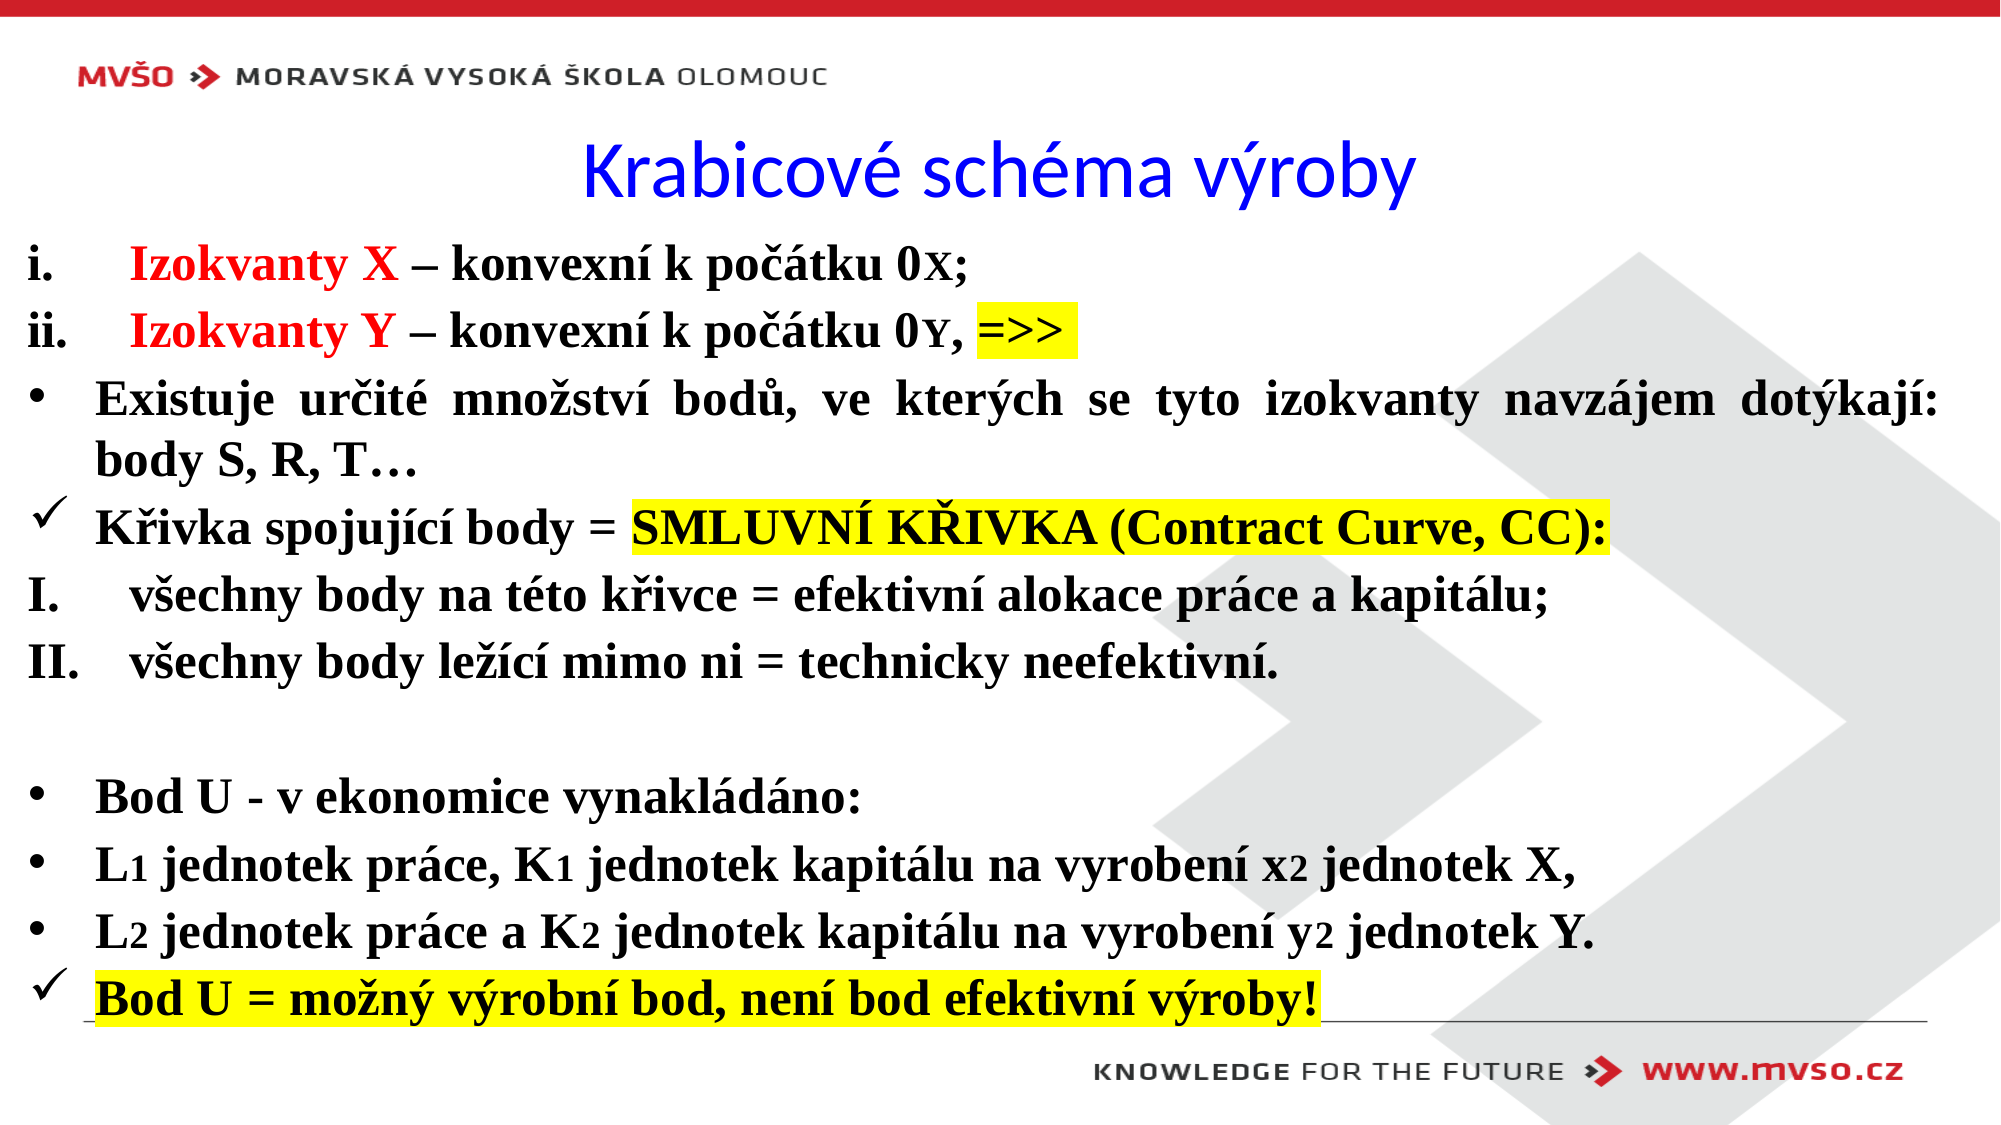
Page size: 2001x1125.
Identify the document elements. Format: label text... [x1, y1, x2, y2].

title Krabicové schéma výroby [99, 107, 1900, 221]
list Izokvanty X – konvexní k počátku 0X; Izokvanty Y – konvexní k počátku 0Y, =>> Existuje určité množství bodů, ve kterých se tyto izokvanty navzájem dotýkají: body S, R, T… Křivka spojující body = SMLUVNÍ KŘIVKA (Contract Curve, CC): všechny body na této křivce = efektivní alokace práce a kapitálu; všechny body ležící mimo ni = technicky neefektivní. Bod U - v ekonomice vynakládáno: L1 jednotek práce, K1 jednotek kapitálu na vyrobení x2 jednotek X, L2 jednotek práce a K2 jednotek kapitálu na vyrobení y2 jednotek Y. Bod U = možný výrobní bod, není bod efektivní výroby! [12, 221, 1959, 1045]
picture [0, 0, 2001, 1125]
